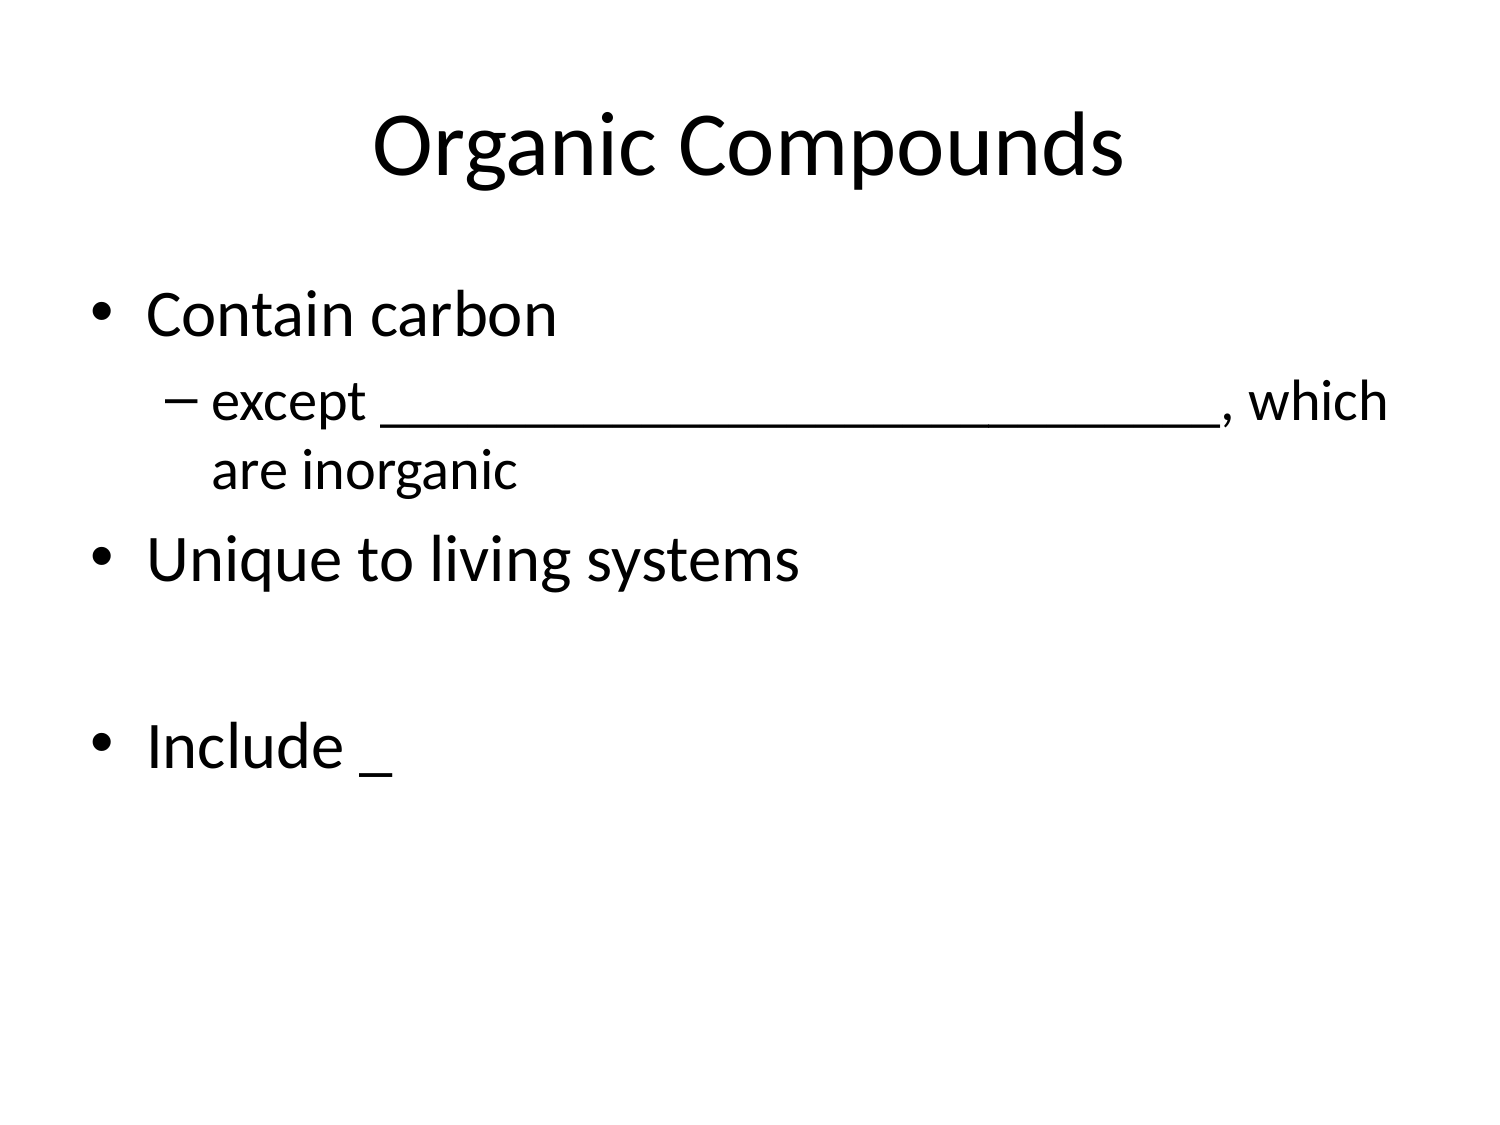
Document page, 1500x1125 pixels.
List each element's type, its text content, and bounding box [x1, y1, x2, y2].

list Contain carbon except _____________________________, which are inorganic Unique to living systems Include _ [74, 262, 1426, 1006]
title Organic Compounds [74, 44, 1426, 233]
